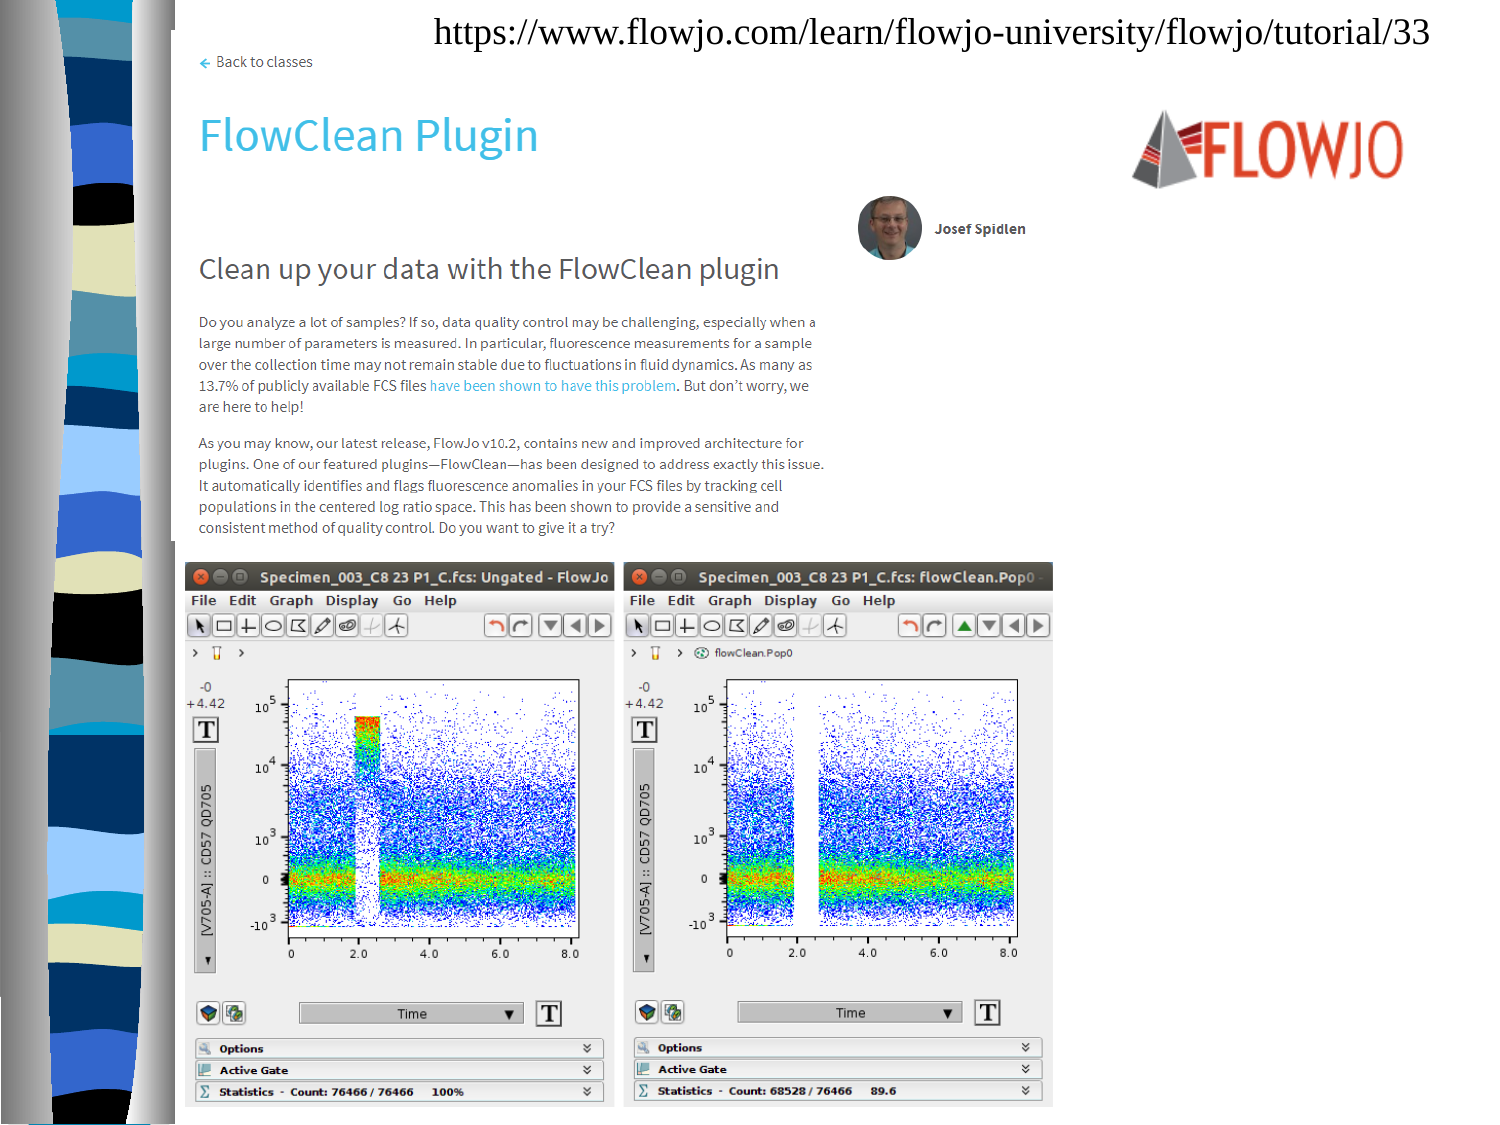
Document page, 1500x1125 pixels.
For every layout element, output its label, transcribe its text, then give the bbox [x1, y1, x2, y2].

text_box https://www.flowjo.com/learn/flowjo-university/flowjo/tutorial/33 [419, 0, 1483, 60]
picture [182, 562, 1056, 1107]
picture [170, 30, 1049, 542]
picture [1073, 60, 1458, 232]
